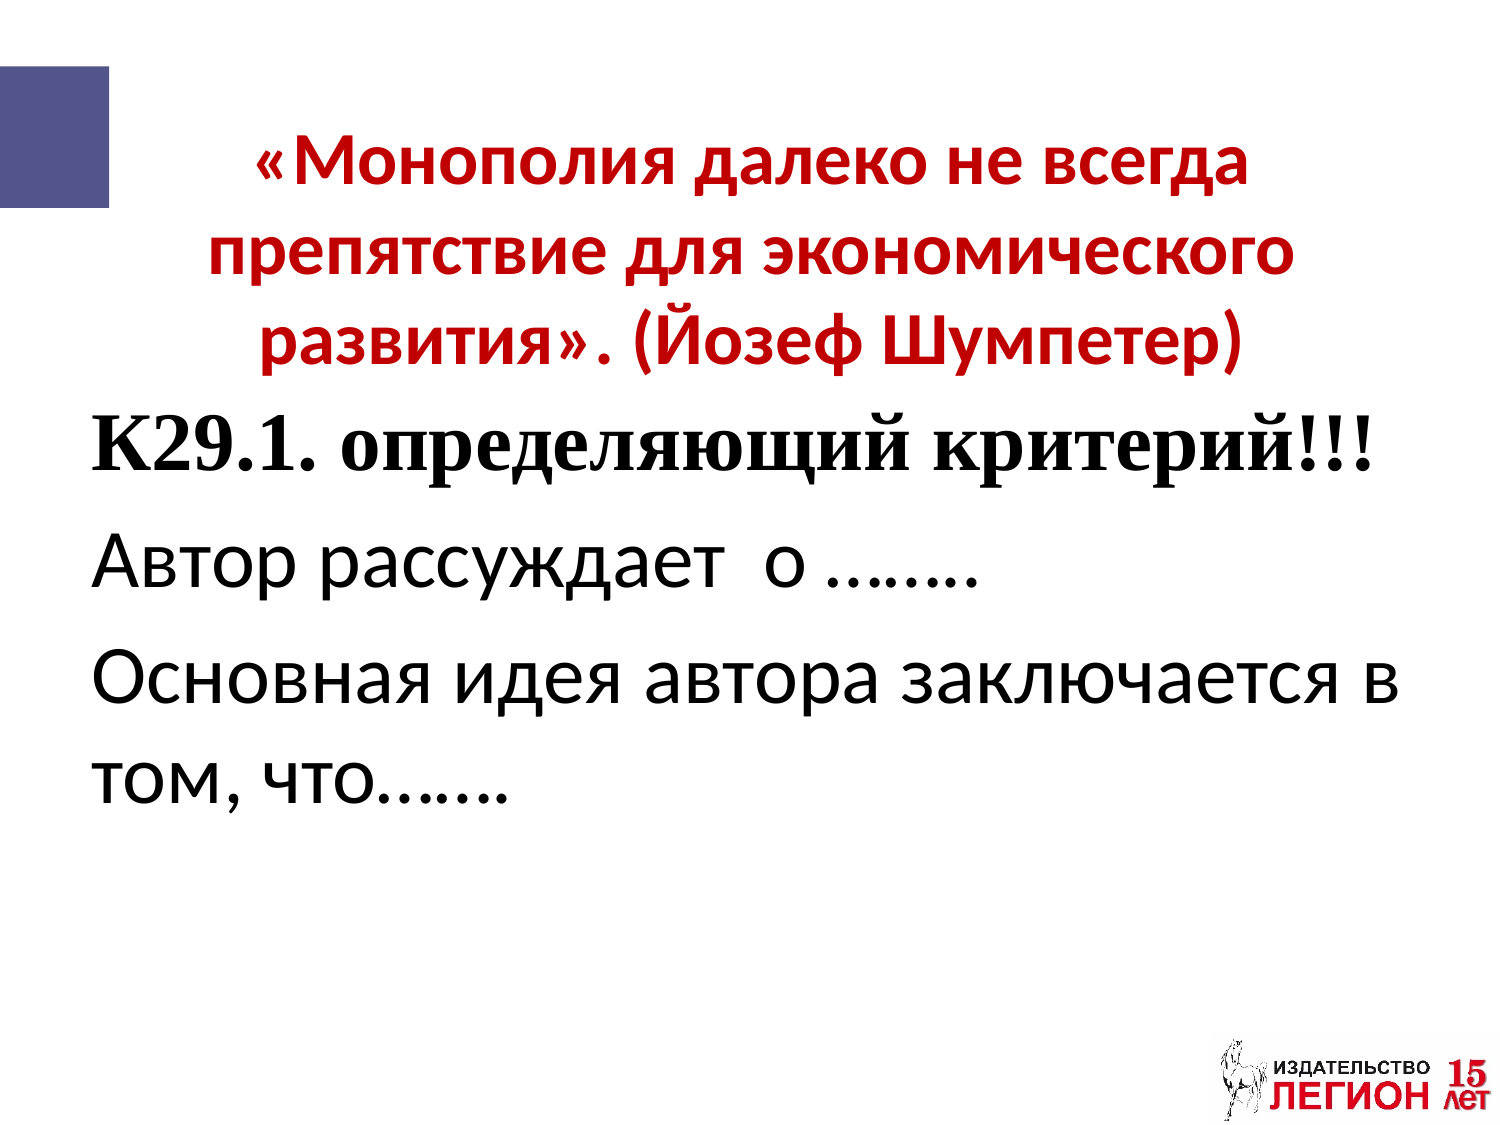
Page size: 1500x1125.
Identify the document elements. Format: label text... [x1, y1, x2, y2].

list «Монополия далеко не всегда препятствие для экономического развития». (Йозеф Шумпетер) К29.1. определяющий критерий!!! Автор рассуждает о …….. Основная идея автора заключается в том, что……. [76, 101, 1427, 965]
picture [1210, 1034, 1500, 1125]
text_box [0, 64, 111, 210]
